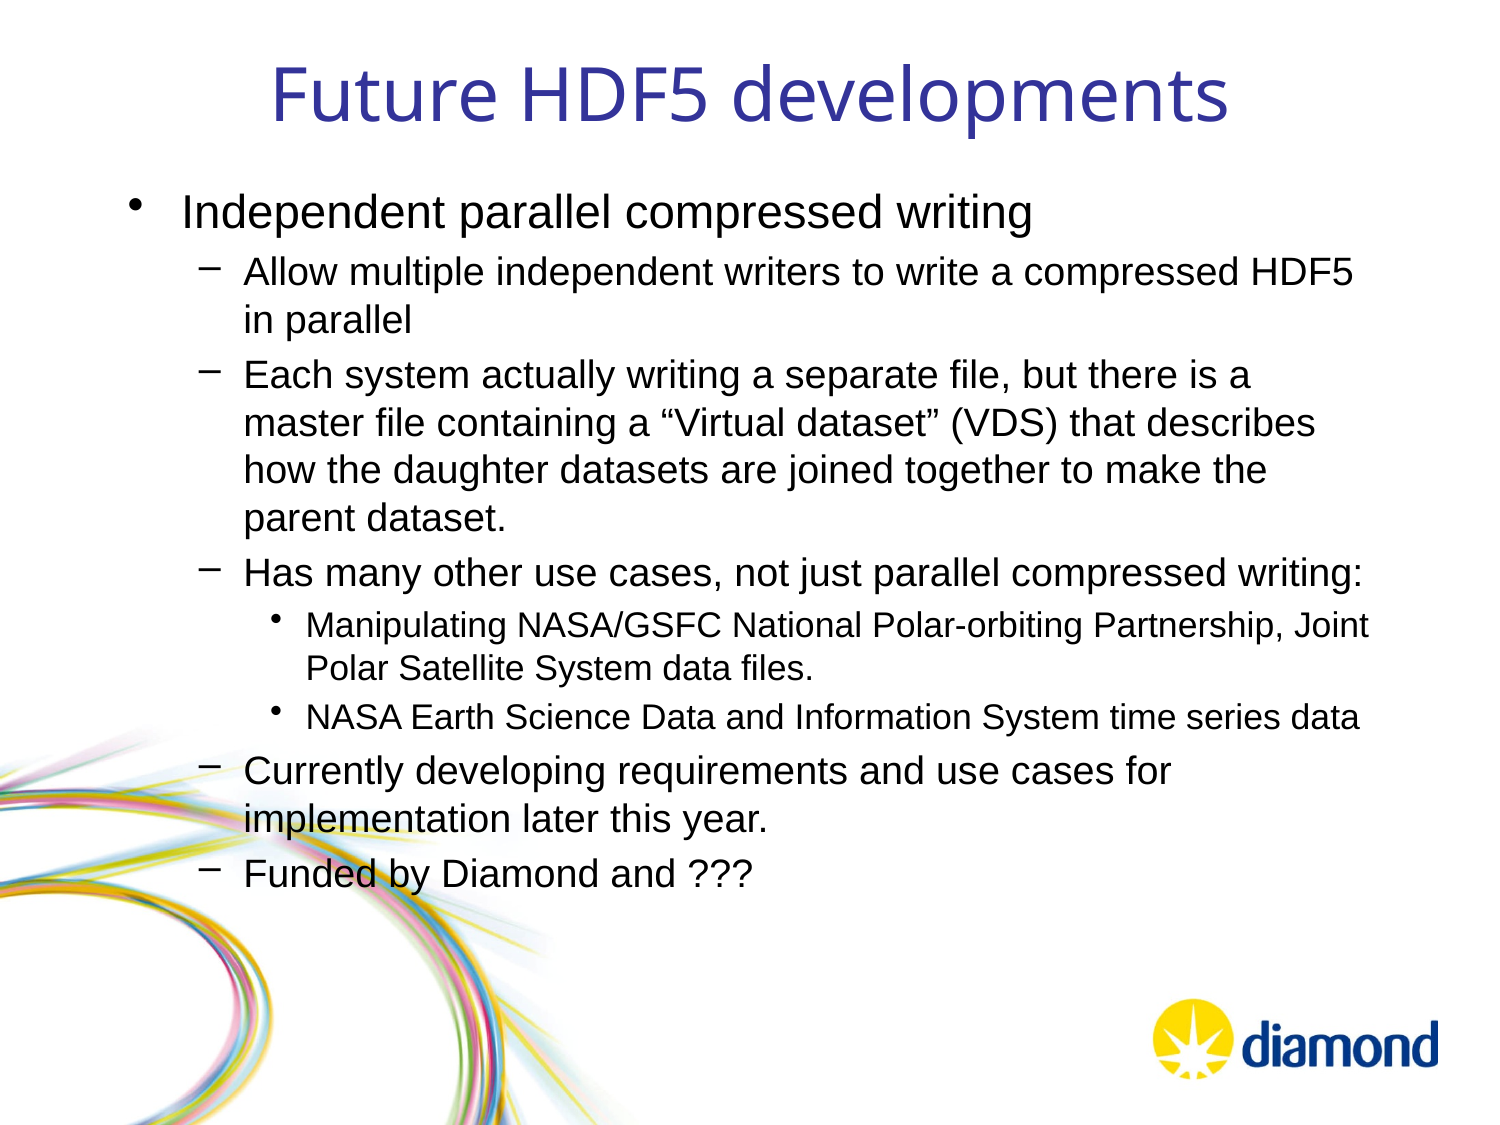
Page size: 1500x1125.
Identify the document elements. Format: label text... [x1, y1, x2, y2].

picture [0, 587, 1438, 1125]
title Future HDF5 developments [112, 29, 1388, 155]
list Independent parallel compressed writing Allow multiple independent writers to write a compressed HDF5 in parallel Each system actually writing a separate file, but there is a master file containing a “Virtual dataset” (VDS) that describes how the daughter datasets are joined together to make the parent dataset. Has many other use cases, not just parallel compressed writing: Manipulating NASA/GSFC National Polar-orbiting Partnership, Joint Polar Satellite System data files. NASA Earth Science Data and Information System time series data Currently developing requirements and use cases for implementation later this year. Funded by Diamond and ??? [112, 173, 1388, 975]
